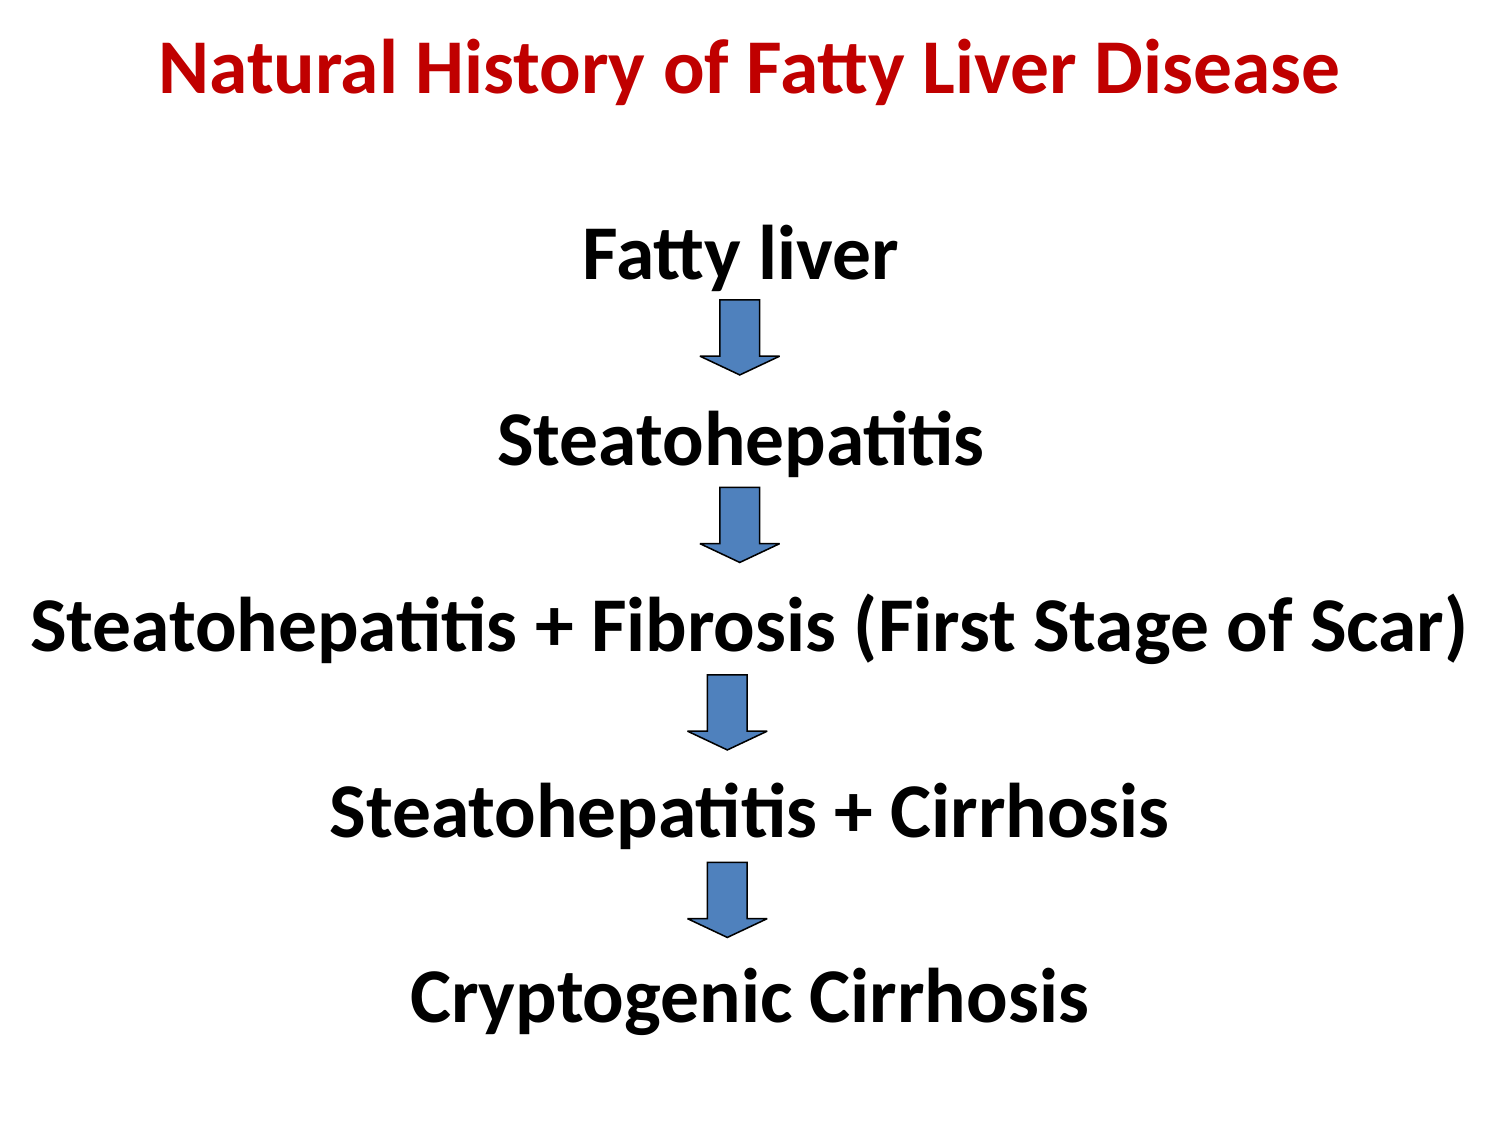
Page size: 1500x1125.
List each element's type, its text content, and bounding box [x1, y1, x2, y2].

title Natural History of Fatty Liver Disease Fatty liver Steatohepatitis Steatohepatitis + Fibrosis (First Stage of Scar) Steatohepatitis + Cirrhosis Cryptogenic Cirrhosis [0, 0, 1500, 1055]
text_box [699, 487, 780, 563]
text_box [687, 674, 768, 750]
text_box [699, 299, 780, 375]
text_box [687, 862, 768, 938]
